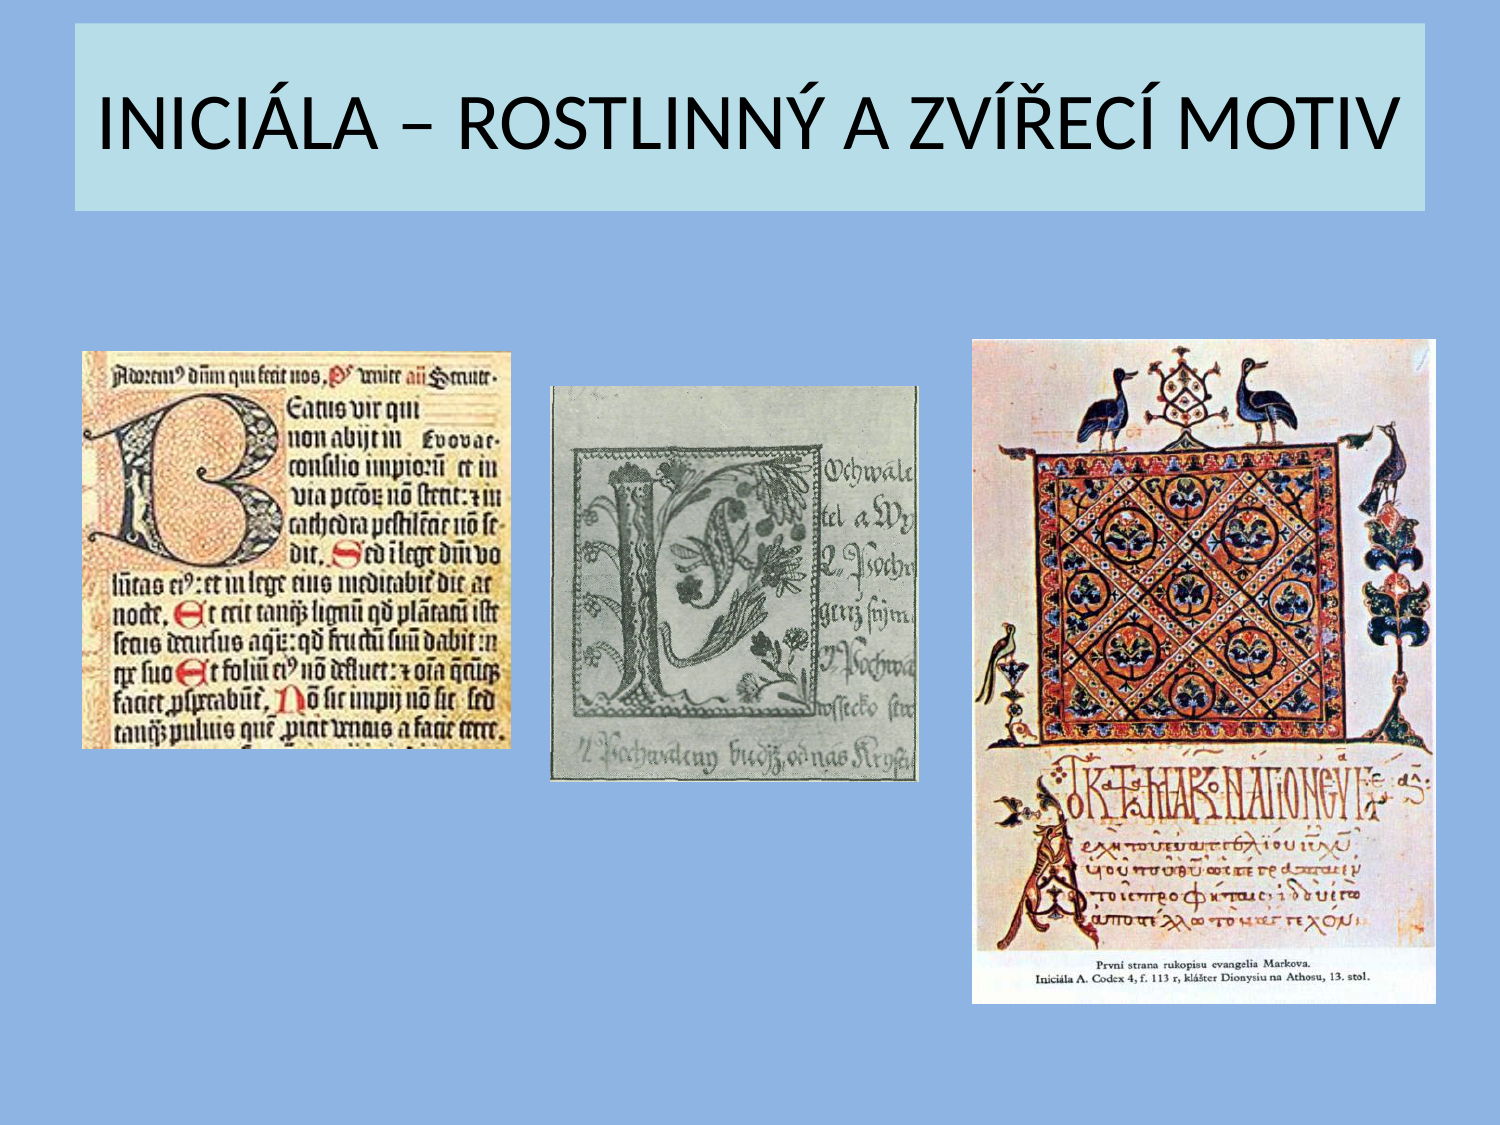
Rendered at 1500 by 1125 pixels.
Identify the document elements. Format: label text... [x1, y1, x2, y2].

picture [81, 351, 511, 749]
picture [972, 339, 1436, 1004]
title INICIÁLA – ROSTLINNÝ A ZVÍŘECÍ MOTIV [75, 23, 1425, 211]
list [550, 386, 919, 782]
